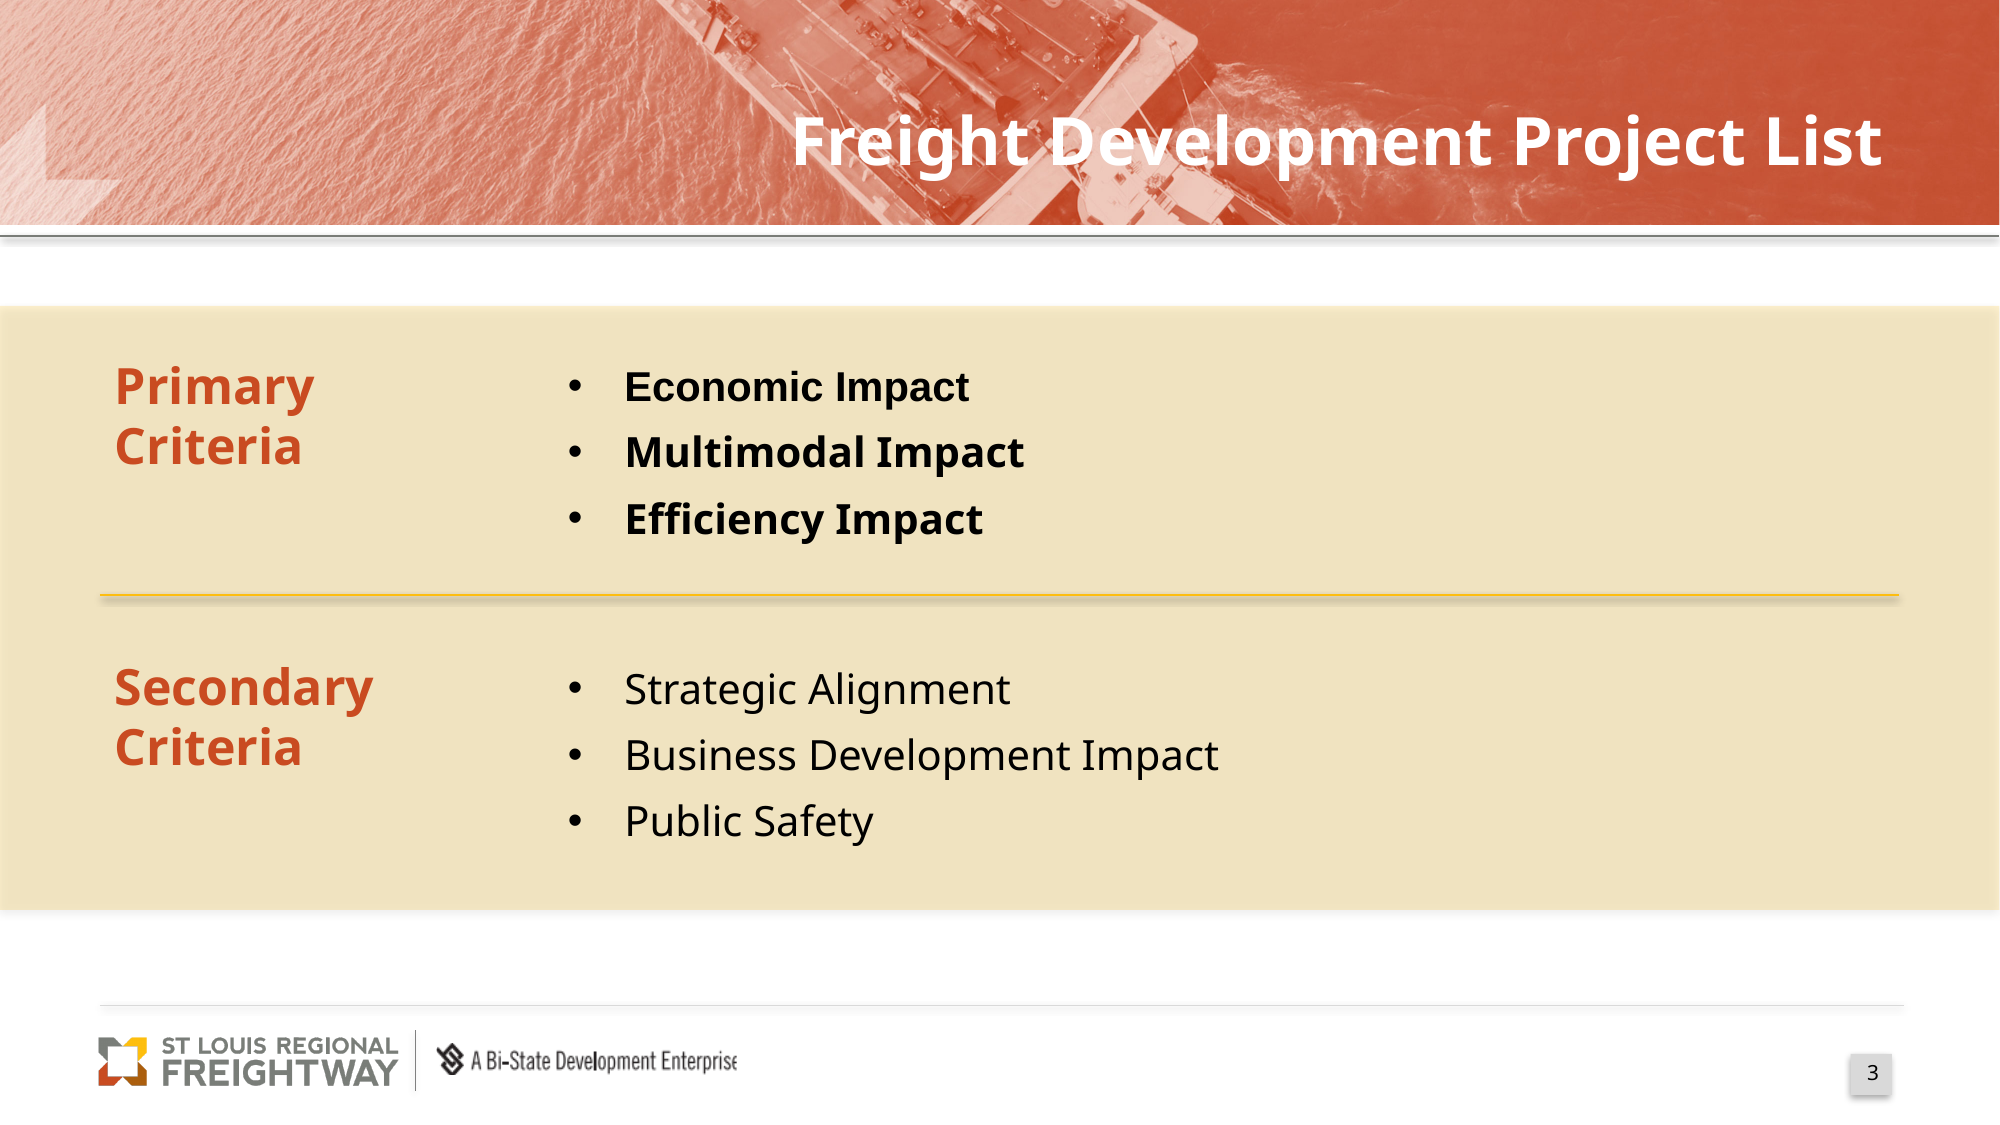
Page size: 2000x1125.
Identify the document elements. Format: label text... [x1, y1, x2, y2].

text_box Economic Impact Multimodal Impact Efficiency Impact [553, 342, 1939, 550]
picture [0, 0, 2000, 225]
text_box Strategic Alignment Business Development Impact Public Safety [553, 645, 1900, 853]
title Freight Development Project List [99, 45, 1900, 233]
text_box Secondary Criteria [99, 648, 492, 783]
text_box Primary Criteria [99, 346, 458, 482]
text_box [0, 305, 2000, 911]
